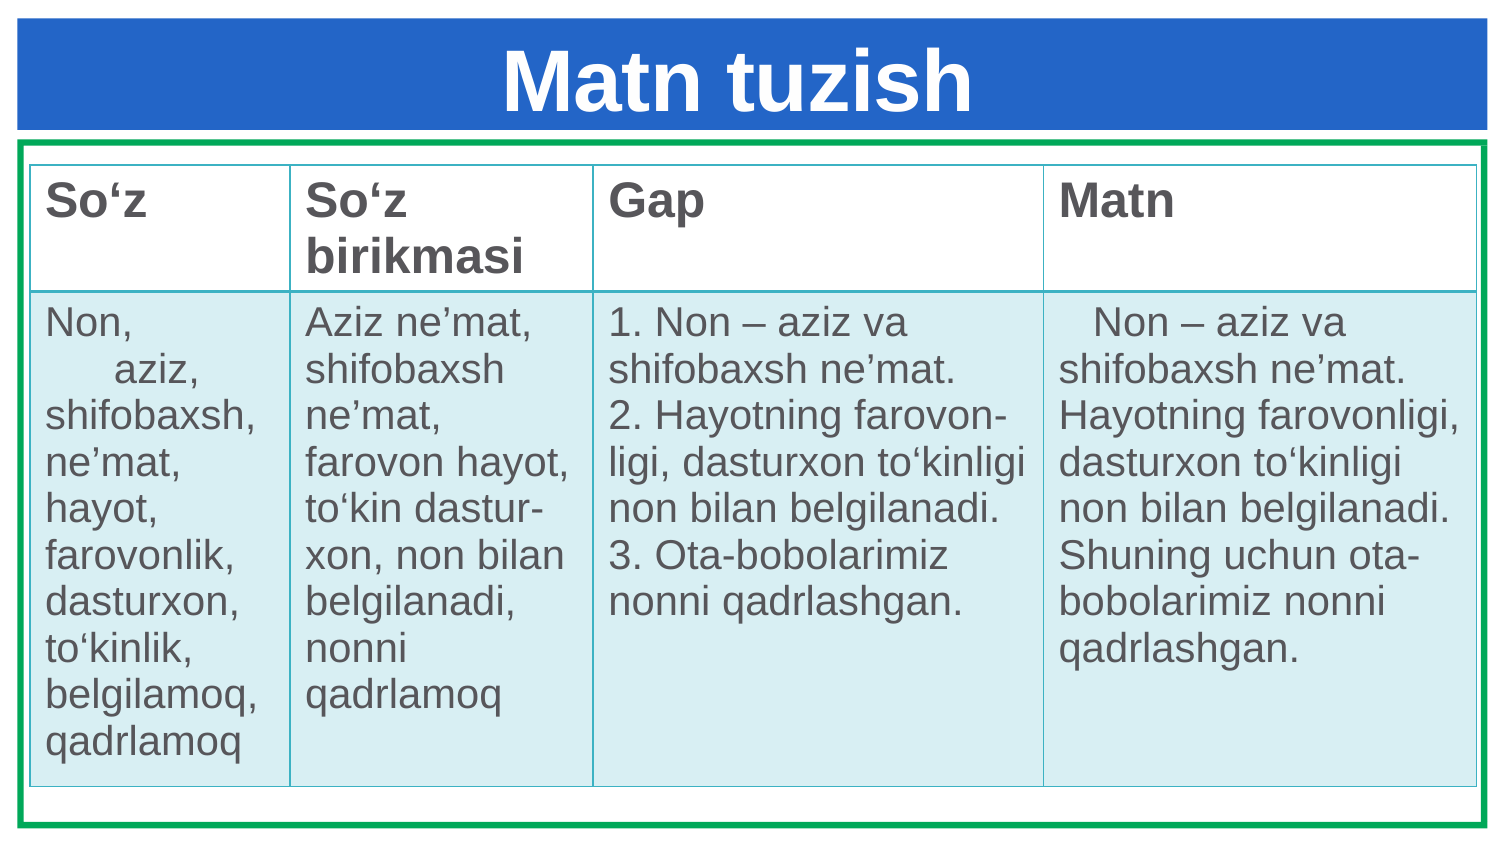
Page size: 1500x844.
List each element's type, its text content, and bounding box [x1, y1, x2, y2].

table_header So‘z birikmasi [291, 166, 592, 290]
title Matn tuzish [112, 34, 1388, 135]
table_cell Non – aziz va shifobaxsh ne’mat. Hayotning farovonligi, dasturxon to‘kinligi non bilan belgilanadi. Shuning uchun ota-bobolarimiz nonni qadrlashgan. [1044, 293, 1476, 786]
table_header Gap [594, 166, 1043, 290]
table_cell Aziz ne’mat, shifobaxsh ne’mat, farovon hayot, to‘kin dastur-xon, non bilan belgilanadi, nonni qadrlamoq [291, 293, 592, 786]
table_header So‘z [31, 166, 289, 290]
table_cell 1. Non – aziz va shifobaxsh ne’mat. 2. Hayotning farovon-ligi, dasturxon to‘kinligi non bilan belgilanadi. 3. Ota-bobolarimiz nonni qadrlashgan. [594, 293, 1043, 786]
table_header Matn [1044, 166, 1476, 290]
table_cell Non, aziz, shifobaxsh, ne’mat, hayot, farovonlik, dasturxon, to‘kinlik, belgilamoq, qadrlamoq [31, 293, 289, 786]
